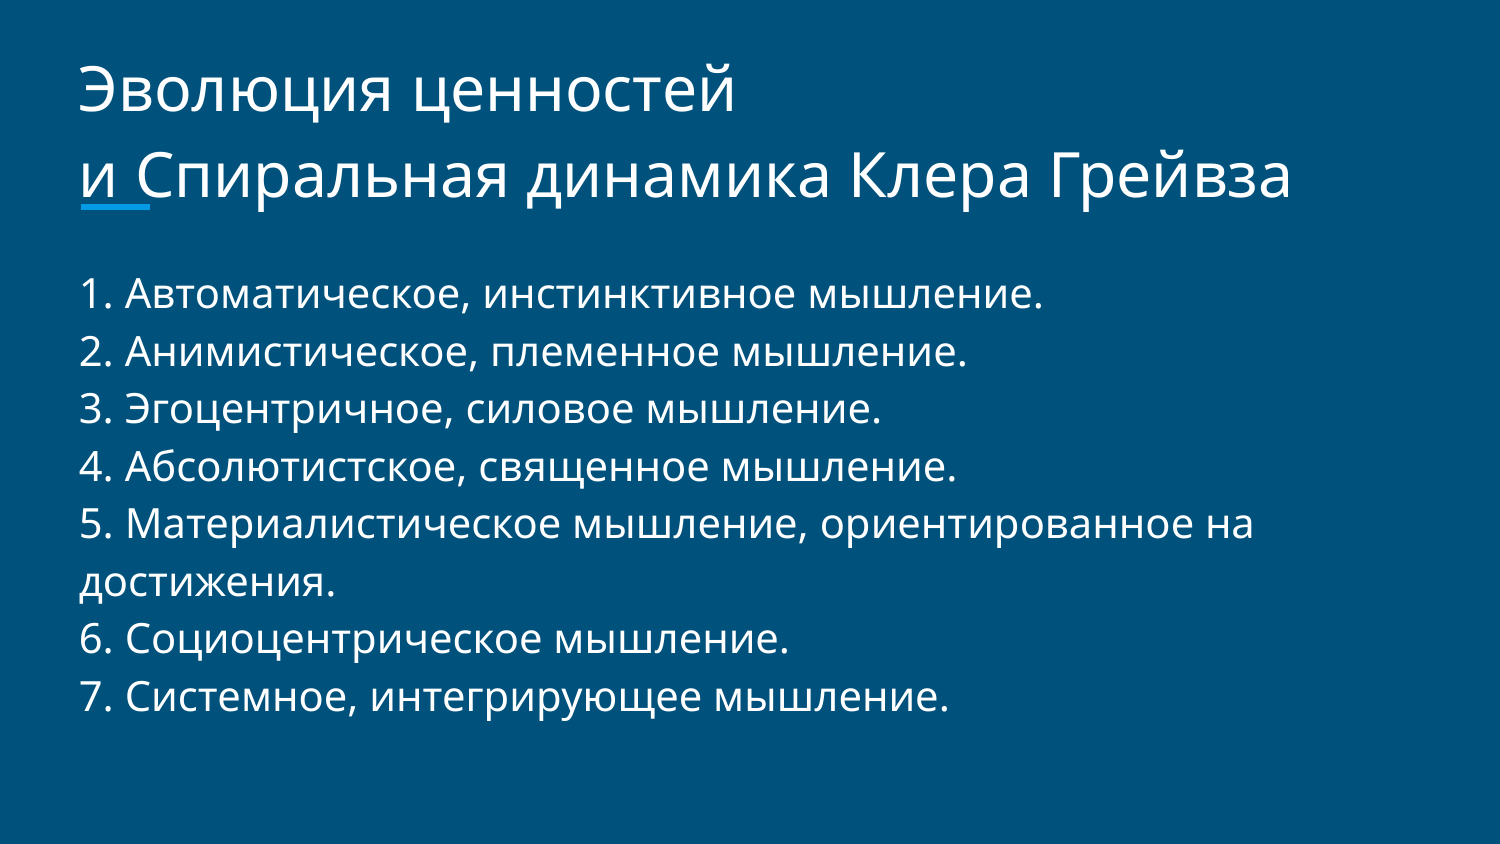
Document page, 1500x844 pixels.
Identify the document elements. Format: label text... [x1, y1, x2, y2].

picture [707, 64, 729, 73]
picture [362, 78, 388, 110]
picture [634, 78, 660, 110]
picture [569, 77, 599, 111]
picture [192, 78, 221, 111]
picture [234, 77, 276, 111]
picture [454, 77, 482, 111]
list 1. Автоматическое, инстинктивное мышление. 2. Анимистическое, племенное мышление. 3. Эгоцентричное, силовое мышление. 4. Абсолютистское, священное мышление. 5. Материалистическое мышление, ориентированное на достижения. 6. Социоцентрическое мышление. 7. Системное, интегрирующее мышление. [63, 244, 1437, 750]
picture [286, 78, 318, 112]
picture [417, 78, 449, 112]
picture [491, 78, 519, 110]
picture [325, 78, 353, 110]
picture [666, 77, 694, 111]
picture [606, 77, 629, 111]
picture [81, 66, 113, 111]
picture [158, 77, 188, 111]
title Эволюция ценностей и Спиральная динамика Клера Грейвза [63, 112, 1437, 226]
picture [703, 78, 731, 110]
picture [124, 78, 151, 110]
picture [531, 78, 559, 110]
